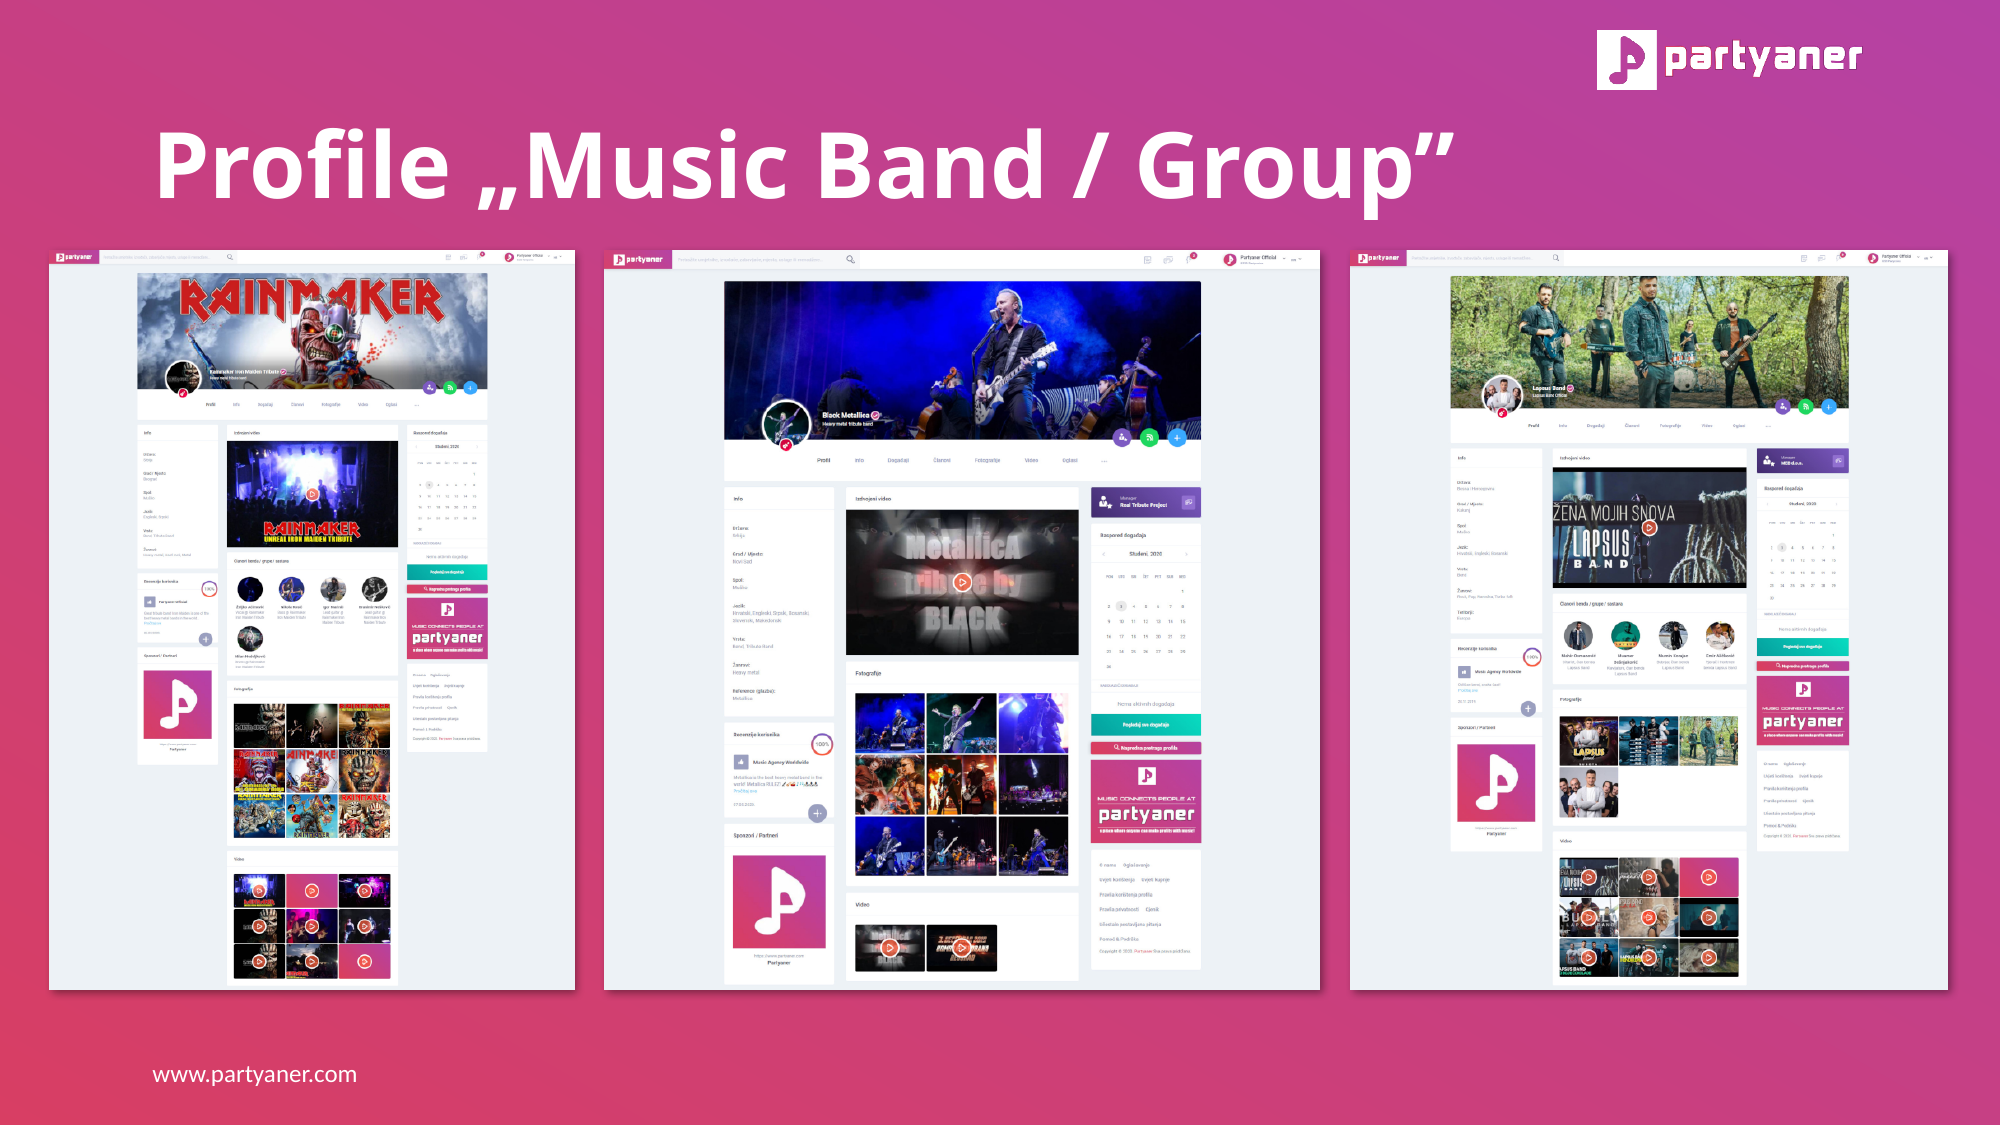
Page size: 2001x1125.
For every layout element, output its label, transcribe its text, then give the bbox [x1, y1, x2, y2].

picture [1350, 250, 1948, 990]
footer www.partyaner.com [137, 1042, 1338, 1103]
title Profile „Music Band / Group” [137, 59, 1863, 278]
picture [604, 250, 1320, 990]
picture [49, 250, 575, 990]
picture [1597, 30, 1863, 90]
